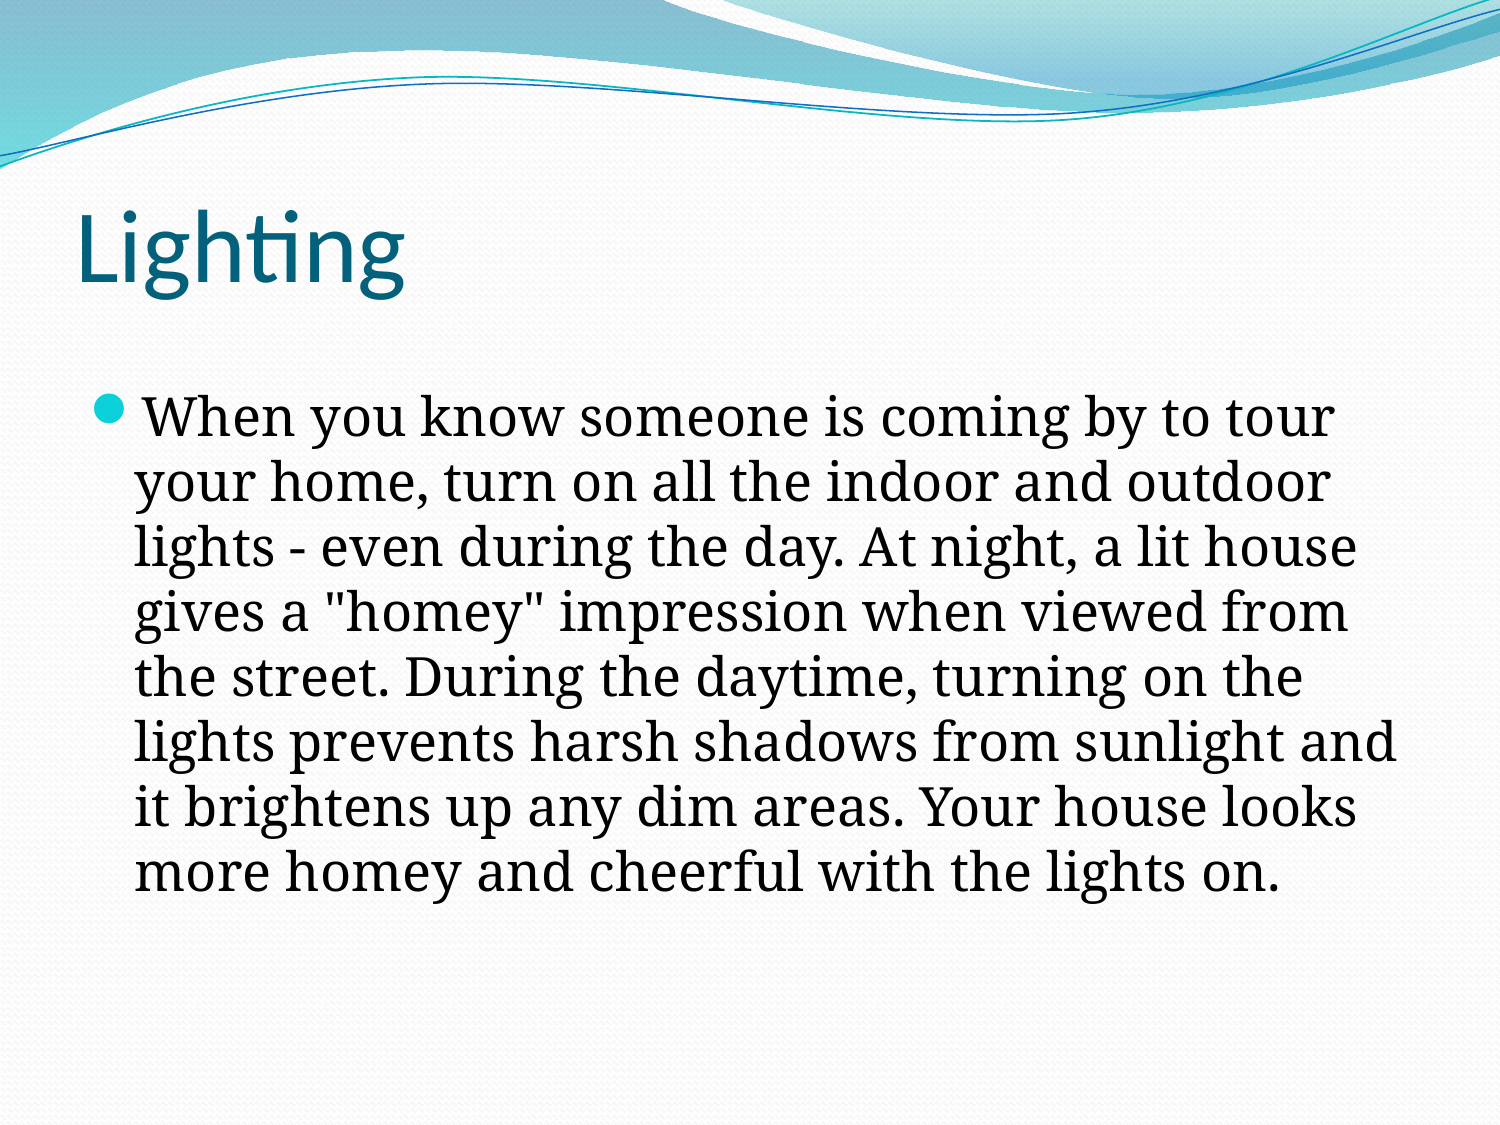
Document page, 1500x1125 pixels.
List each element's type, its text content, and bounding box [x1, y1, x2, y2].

title Lighting [75, 115, 1425, 303]
list When you know someone is coming by to tour your home, turn on all the indoor and outdoor lights - even during the day. At night, a lit house gives a "homey" impression when viewed from the street. During the daytime, turning on the lights prevents harsh shadows from sunlight and it brightens up any dim areas. Your house looks more homey and cheerful with the lights on. [75, 375, 1425, 1095]
